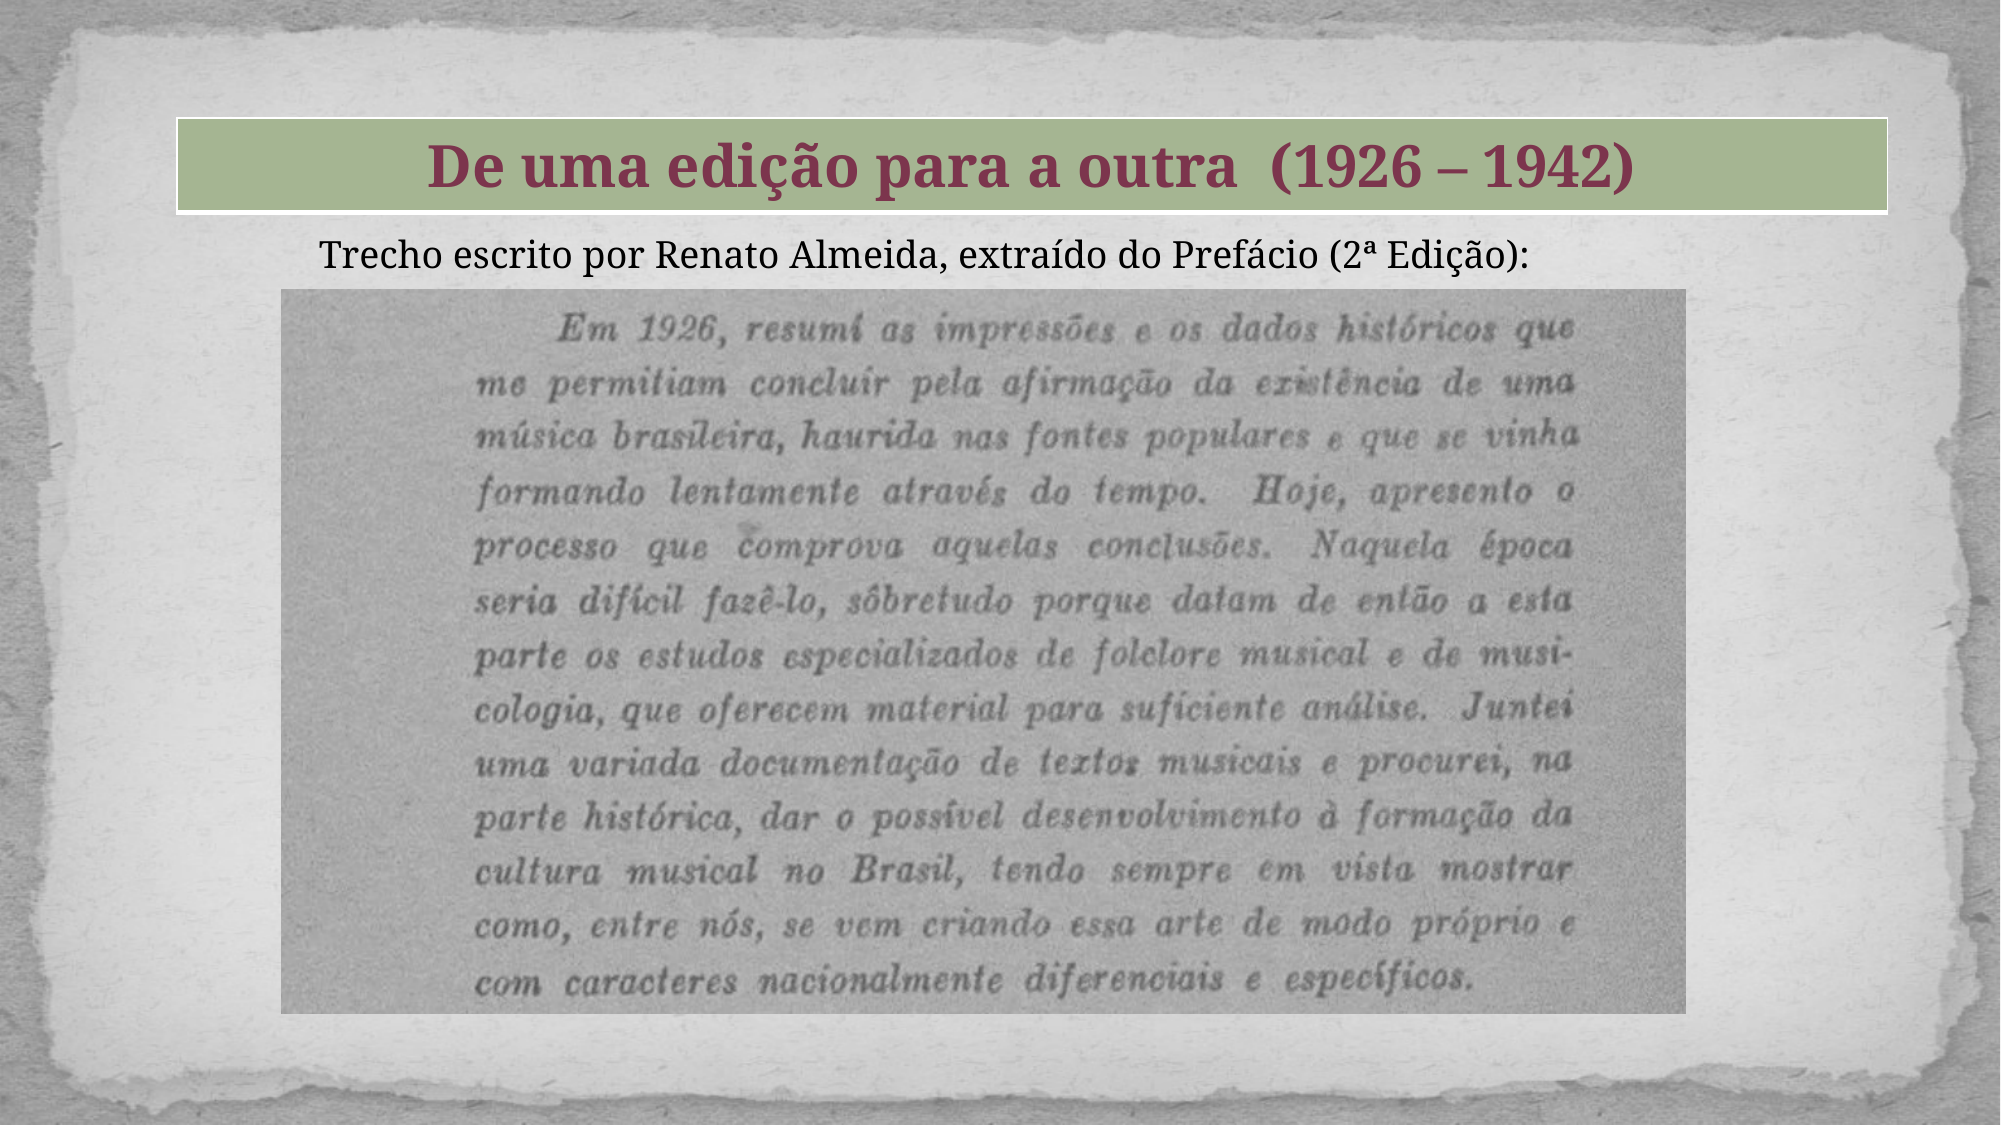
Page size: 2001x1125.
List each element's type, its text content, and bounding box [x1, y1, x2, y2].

picture [281, 289, 1686, 1014]
table_header De uma edição para a outra (1926 – 1942) [178, 119, 1887, 210]
text_box Trecho escrito por Renato Almeida, extraído do Prefácio (2ª Edição): [303, 223, 1556, 278]
